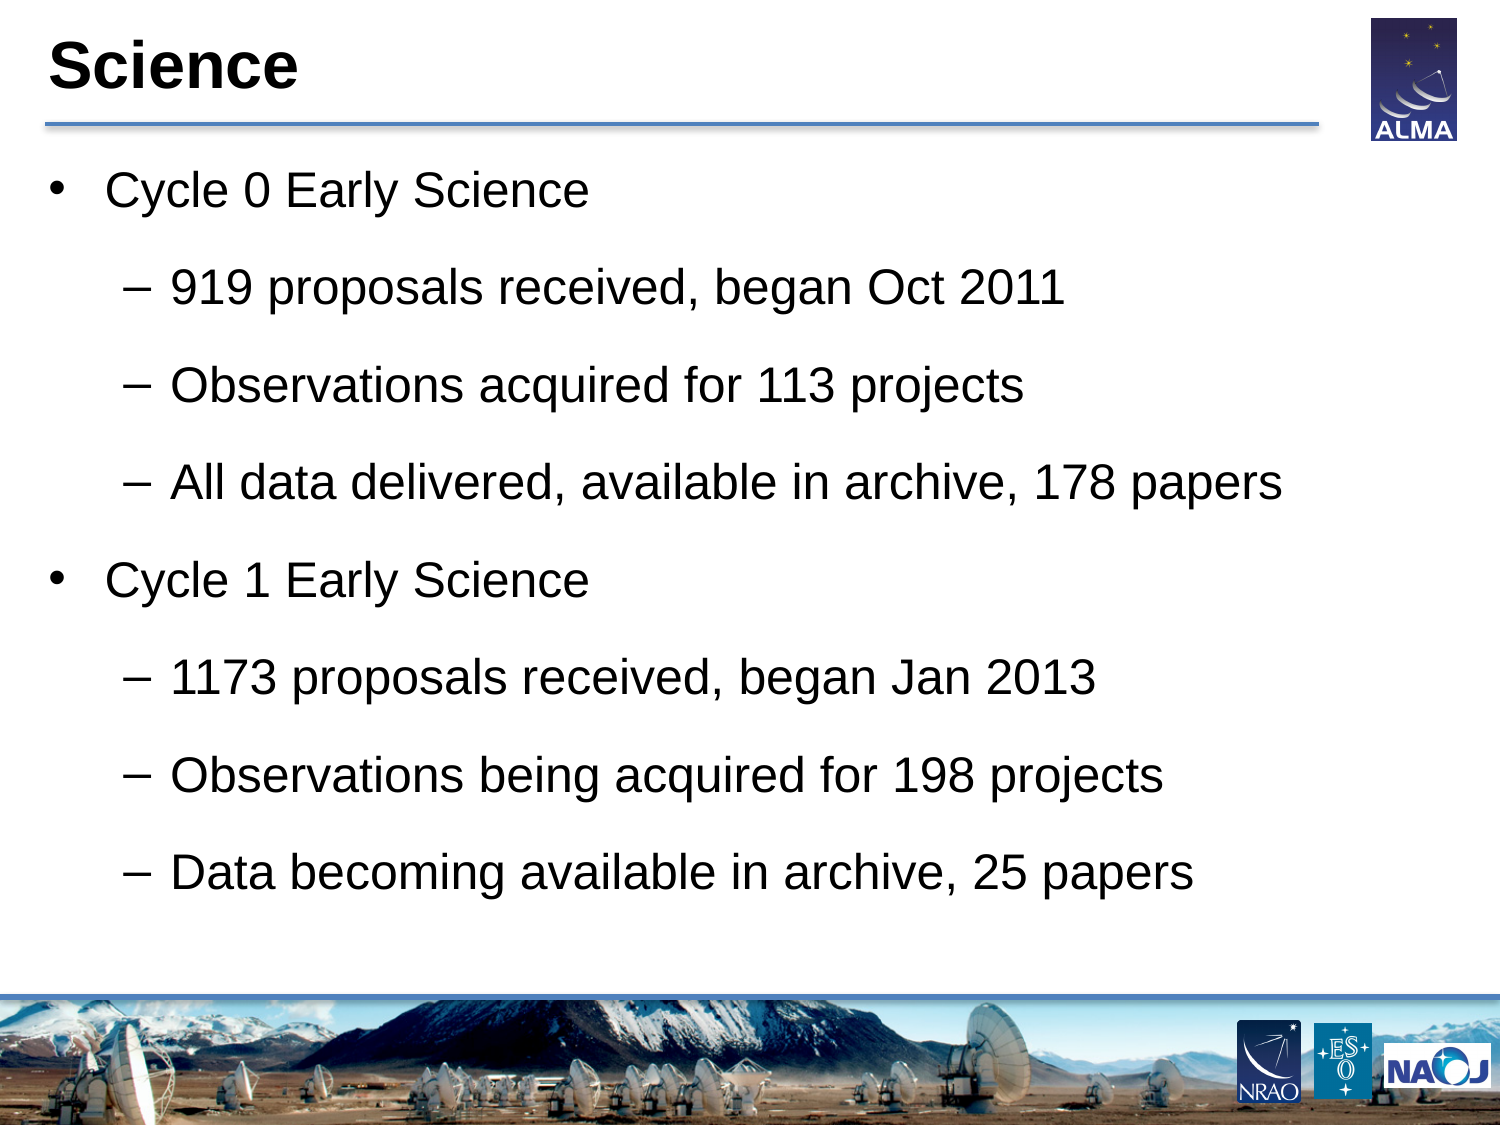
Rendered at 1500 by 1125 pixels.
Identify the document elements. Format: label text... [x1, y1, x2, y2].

picture [1371, 18, 1457, 141]
title Science [33, 14, 1278, 125]
list Cycle 0 Early Science 919 proposals received, began Oct 2011 Observations acquired for 113 projects All data delivered, available in archive, 178 papers Cycle 1 Early Science 1173 proposals received, began Jan 2013 Observations being acquired for 198 projects Data becoming available in archive, 25 papers [33, 149, 1384, 885]
picture [0, 998, 1500, 1125]
